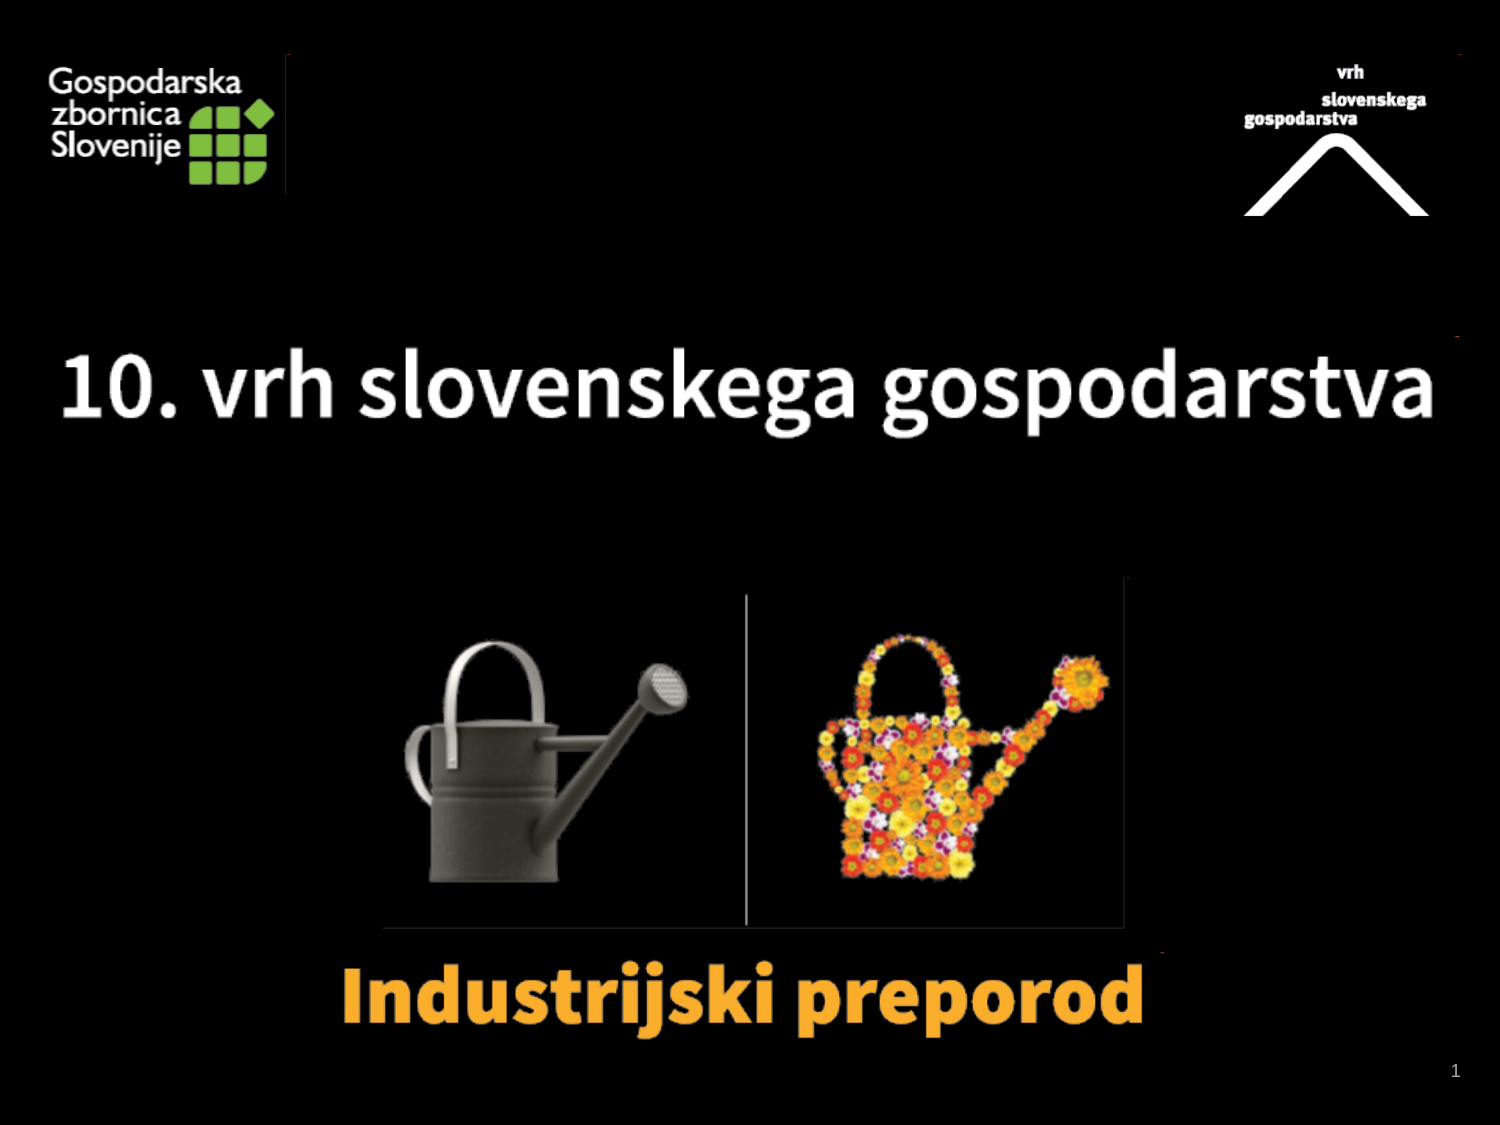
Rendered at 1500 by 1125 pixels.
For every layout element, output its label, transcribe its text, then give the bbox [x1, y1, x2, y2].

picture [41, 336, 1459, 445]
picture [1222, 54, 1461, 225]
picture [336, 952, 1164, 1045]
picture [41, 54, 290, 194]
text_box 1 [1417, 1060, 1462, 1082]
picture [383, 577, 1129, 929]
